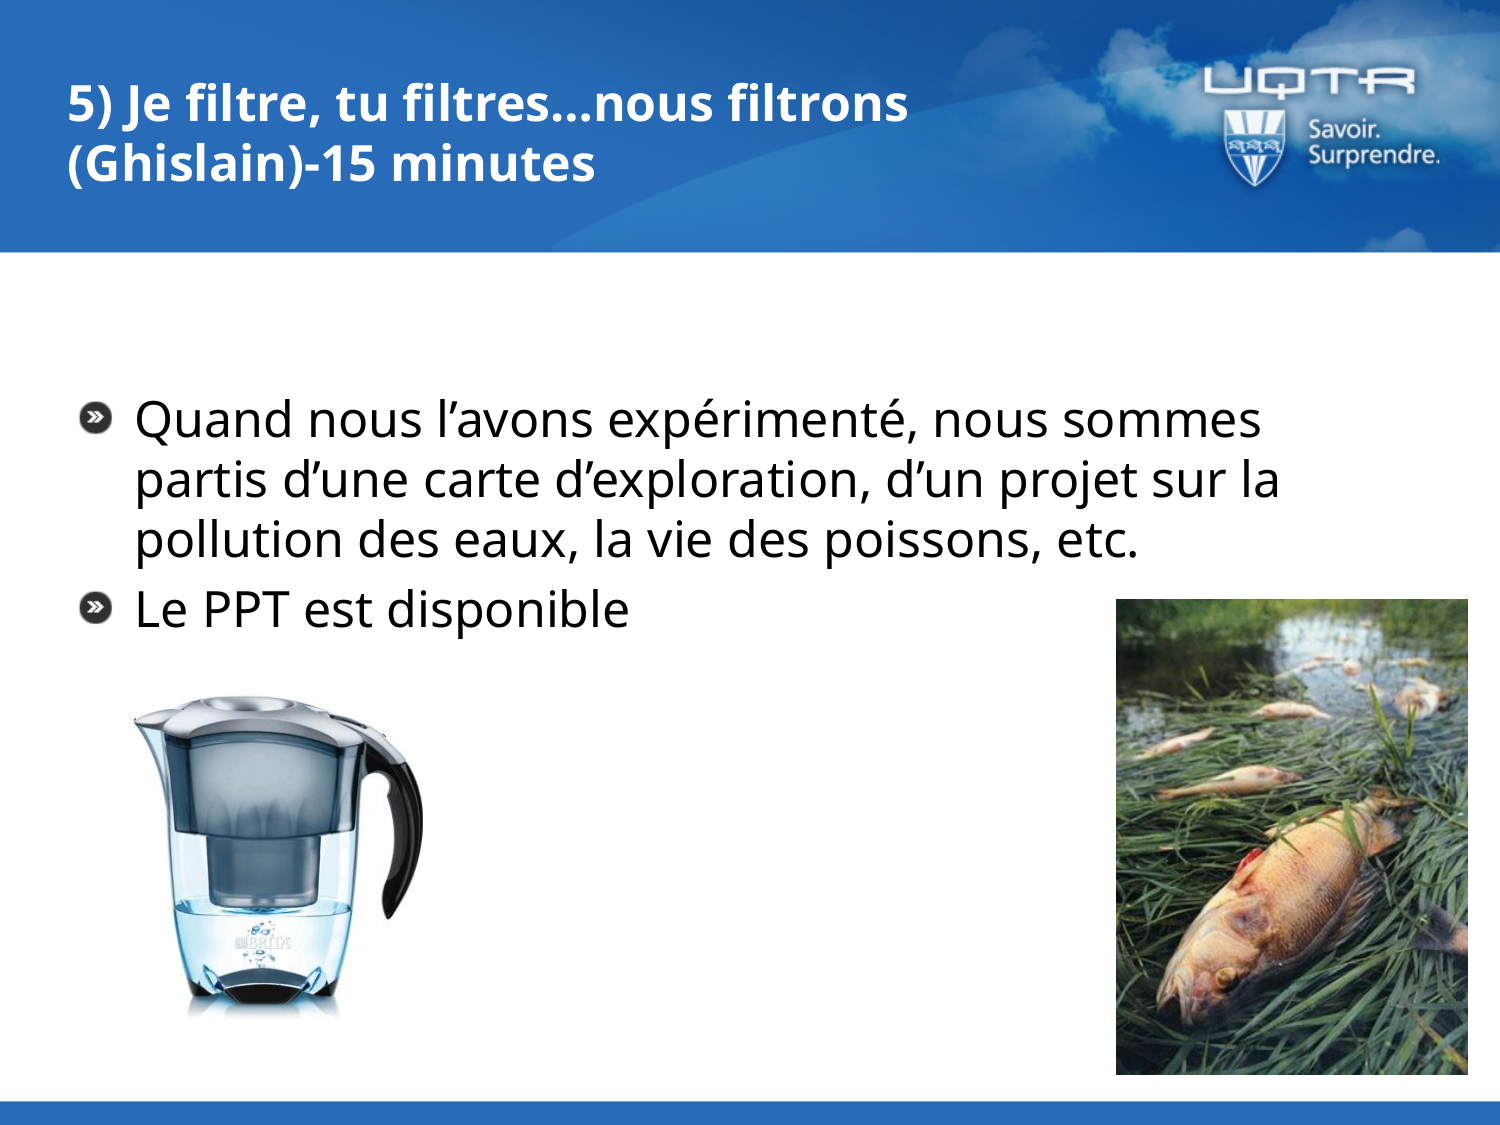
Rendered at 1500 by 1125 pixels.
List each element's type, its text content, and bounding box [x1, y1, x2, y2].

title 5) Je filtre, tu filtres…nous filtrons (Ghislain)-15 minutes [52, 54, 1117, 209]
picture [0, 0, 1500, 1125]
list Quand nous l’avons expérimenté, nous sommes partis d’une carte d’exploration, d’un projet sur la pollution des eaux, la vie des poissons, etc. Le PPT est disponible [63, 380, 1365, 905]
slide_number 22 [1074, 1024, 1425, 1103]
